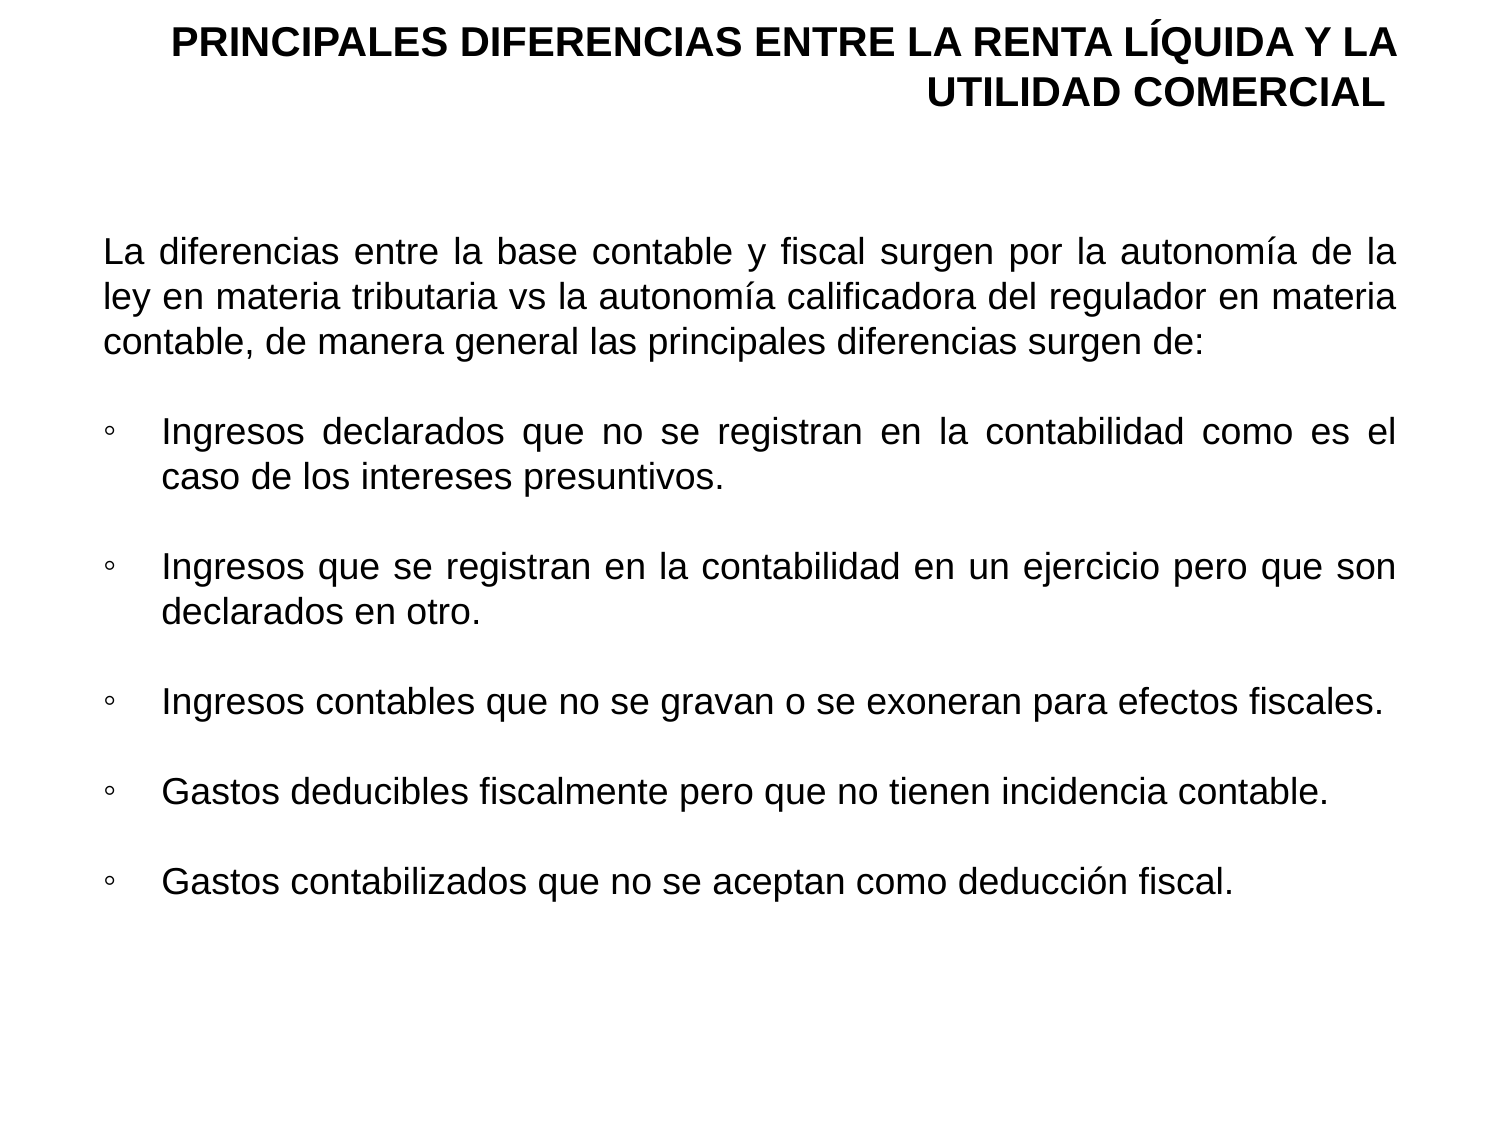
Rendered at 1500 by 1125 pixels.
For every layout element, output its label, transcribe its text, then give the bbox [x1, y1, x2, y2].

text_box PRINCIPALES DIFERENCIAS ENTRE LA RENTA LÍQUIDA Y LA UTILIDAD COMERCIAL [76, 7, 1412, 123]
text_box La diferencias entre la base contable y fiscal surgen por la autonomía de la ley en materia tributaria vs la autonomía calificadora del regulador en materia contable, de manera general las principales diferencias surgen de: Ingresos declarados que no se registran en la contabilidad como es el caso de los intereses presuntivos. Ingresos que se registran en la contabilidad en un ejercicio pero que son declarados en otro. Ingresos contables que no se gravan o se exoneran para efectos fiscales. Gastos deducibles fiscalmente pero que no tienen incidencia contable. Gastos contabilizados que no se aceptan como deducción fiscal. [88, 219, 1412, 910]
